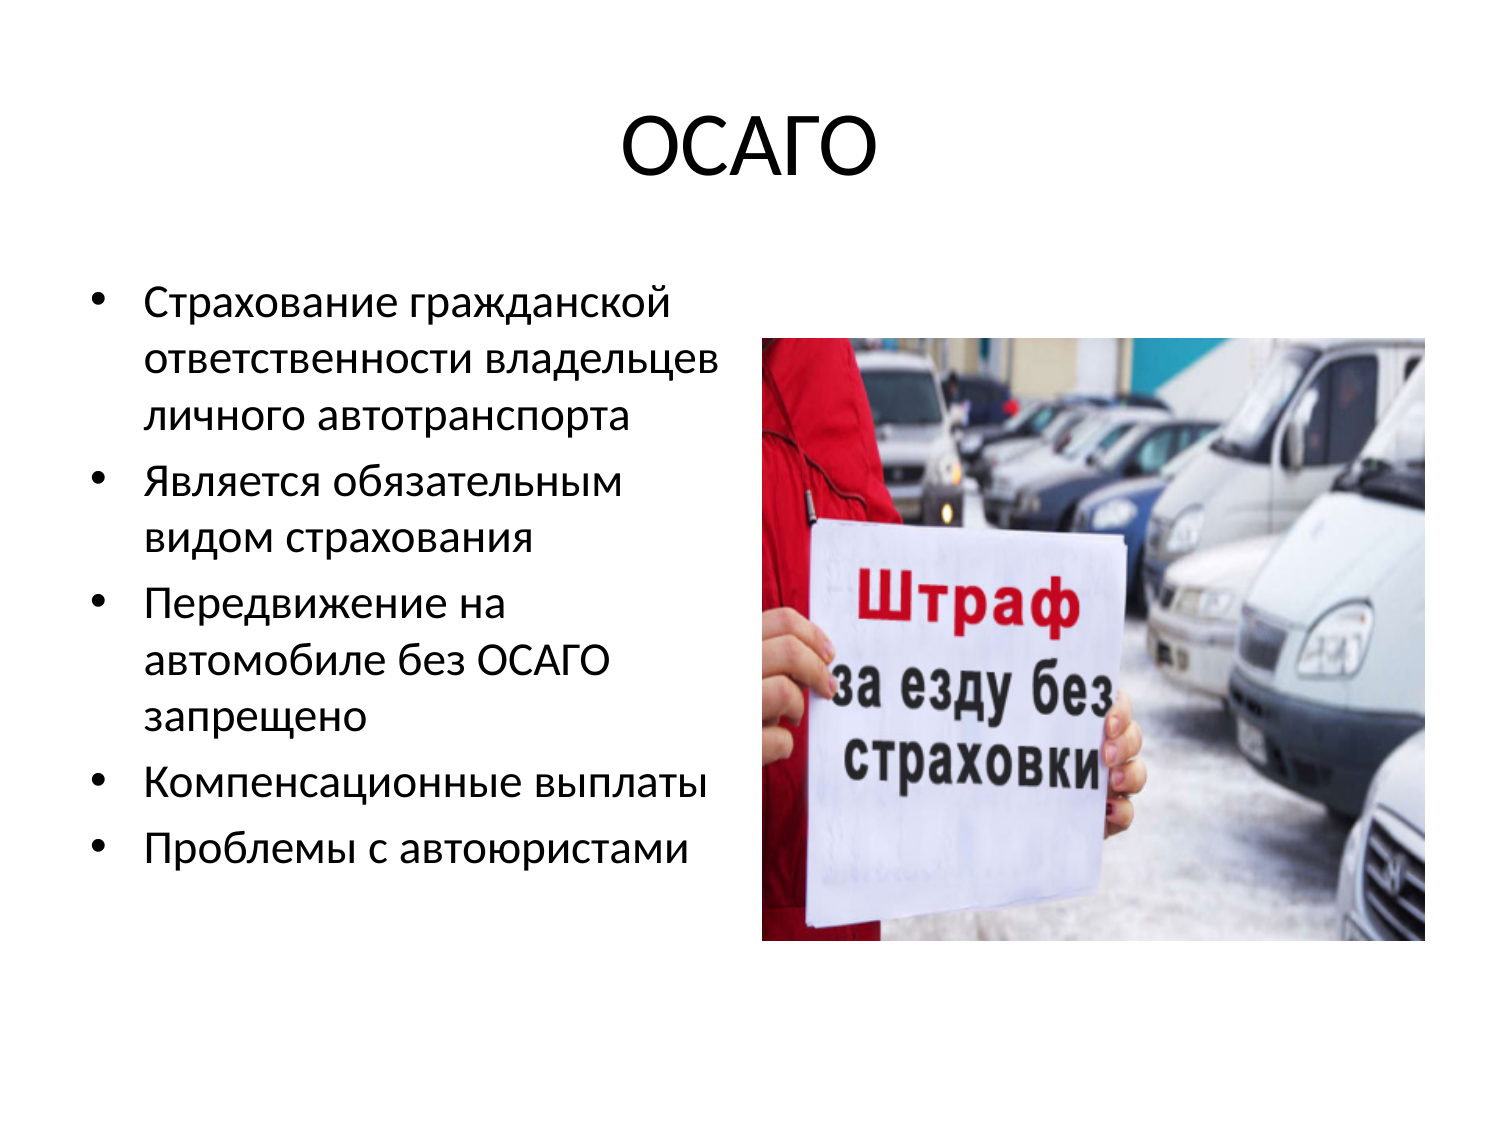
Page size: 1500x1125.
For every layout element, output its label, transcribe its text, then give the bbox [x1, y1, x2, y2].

title ОСАГО [75, 45, 1425, 233]
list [762, 337, 1426, 941]
list Страхование гражданской ответственности владельцев личного автотранспорта Является обязательным видом страхования Передвижение на автомобиле без ОСАГО запрещено Компенсационные выплаты Проблемы с автоюристами [75, 262, 738, 1005]
